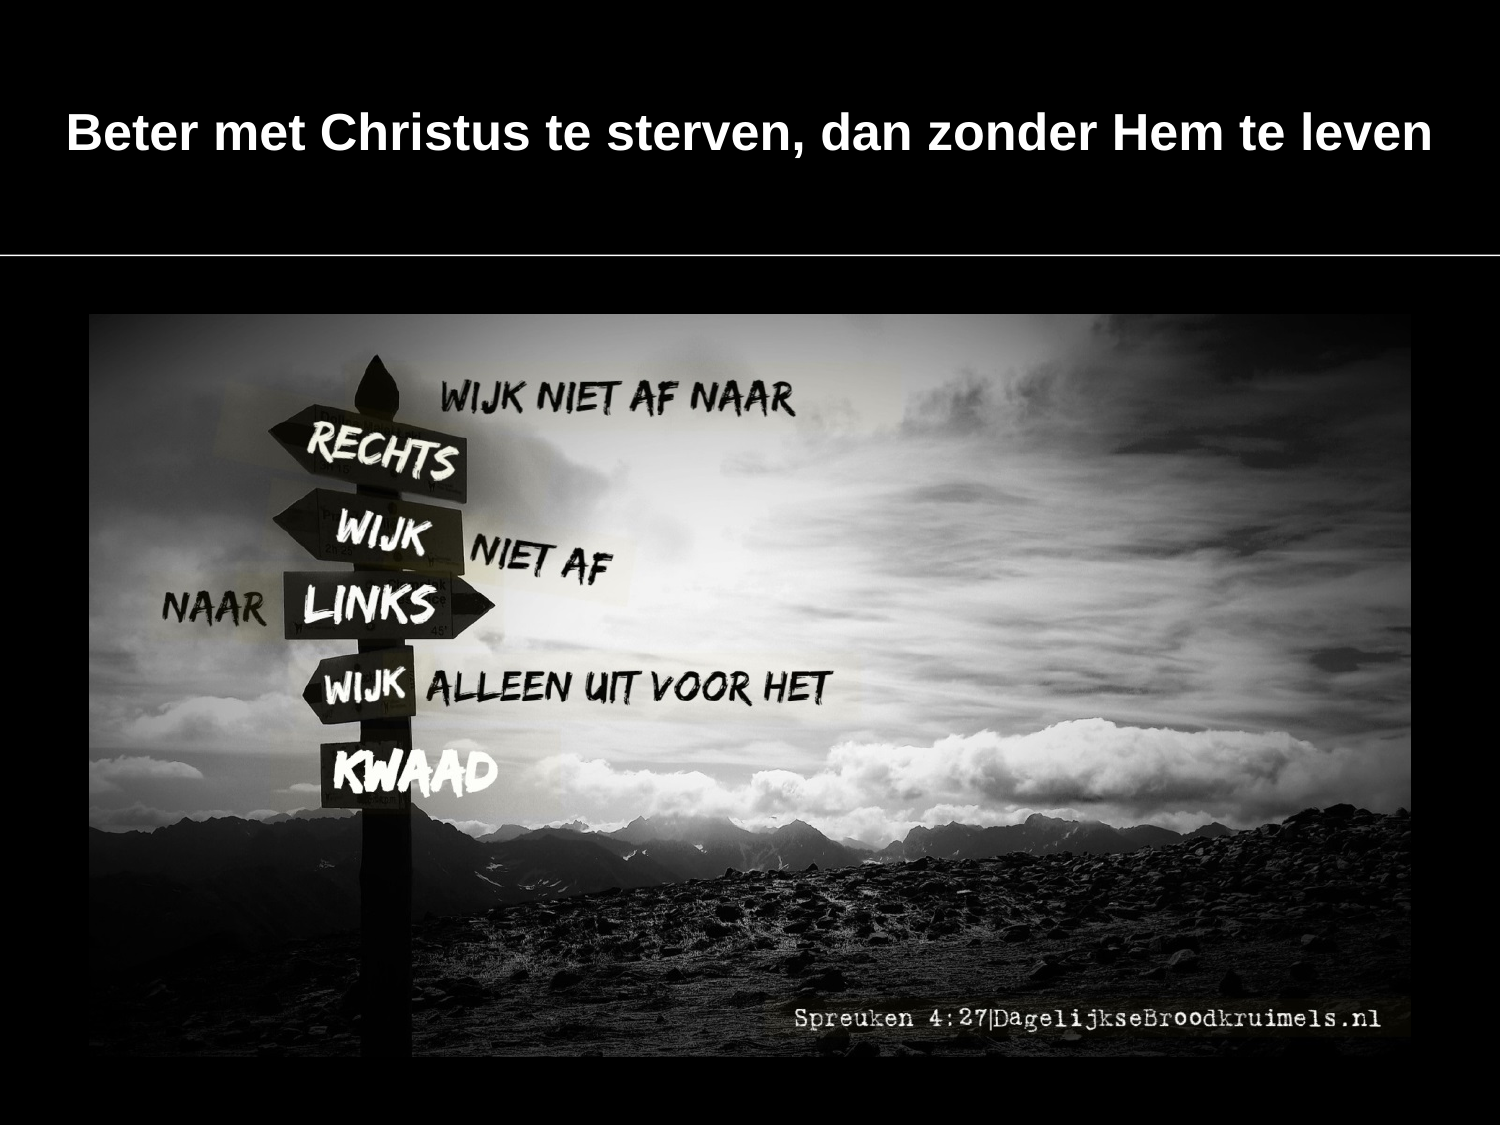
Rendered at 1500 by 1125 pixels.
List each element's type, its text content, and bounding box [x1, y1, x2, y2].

picture [89, 314, 1411, 1057]
text_box Beter met Christus te sterven, dan zonder Hem te leven [50, 91, 1449, 169]
